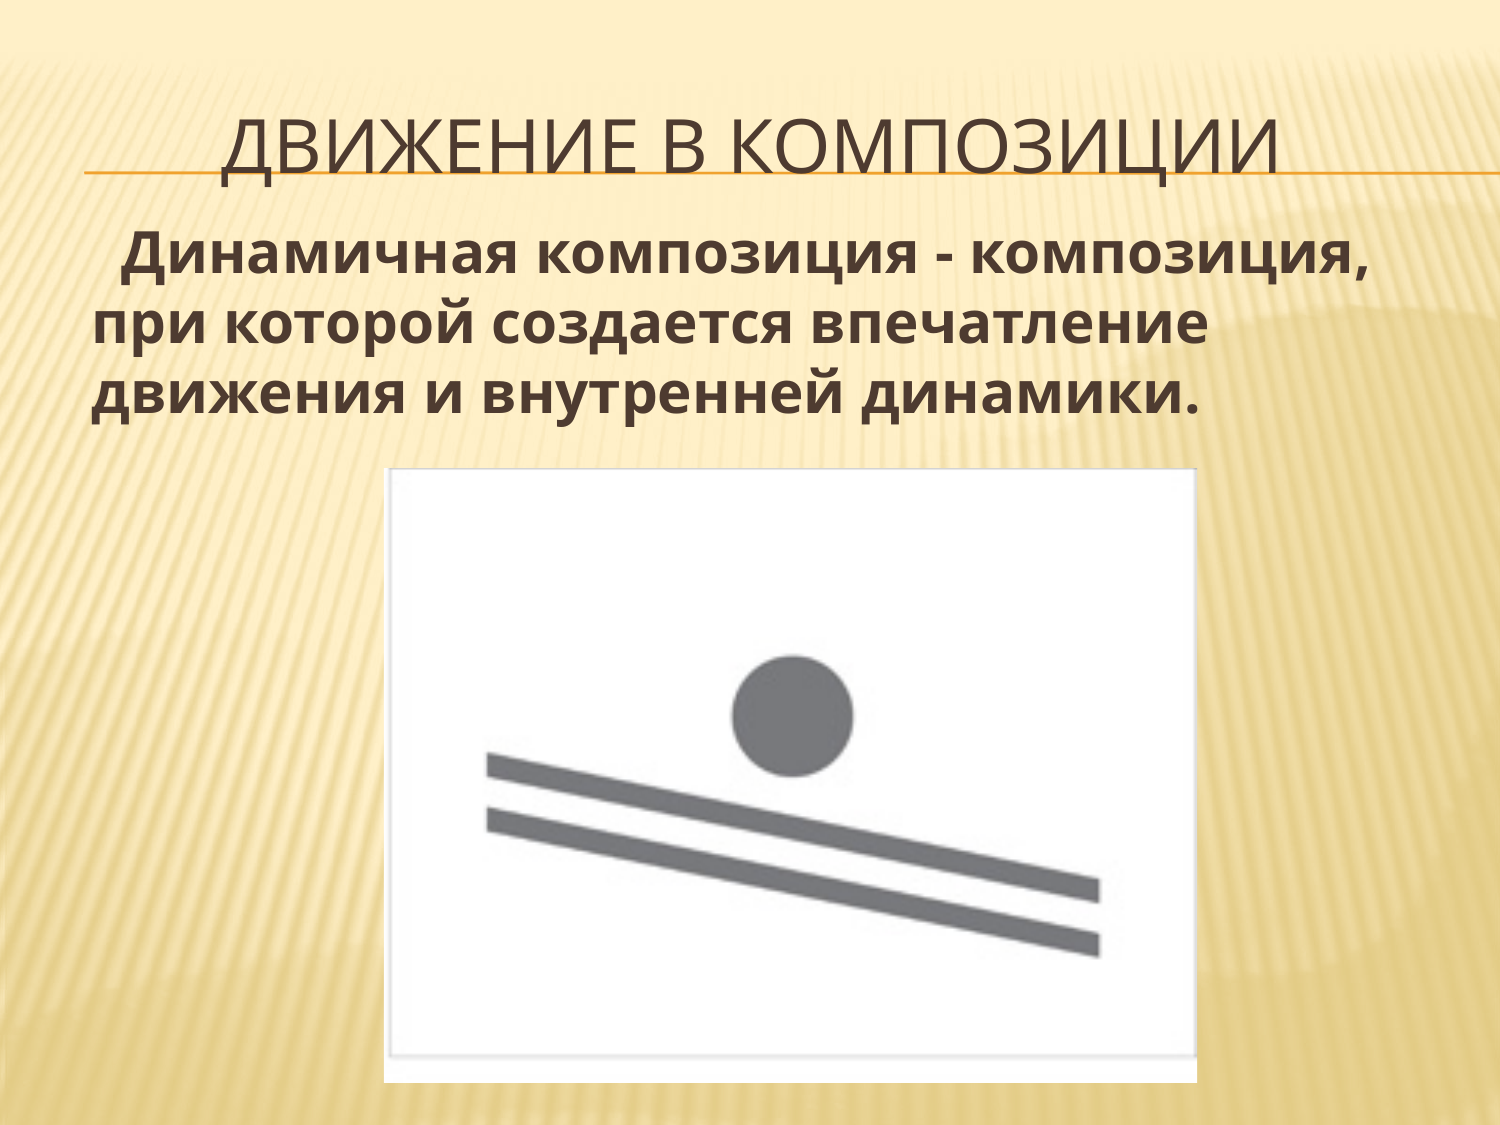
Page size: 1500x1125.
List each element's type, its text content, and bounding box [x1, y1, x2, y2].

text_box Динамичная композиция - композиция, при которой создается впечатление движения и внутренней динамики. [76, 208, 1459, 433]
picture [383, 467, 1198, 1083]
title Движение в композиции [50, 75, 1475, 213]
